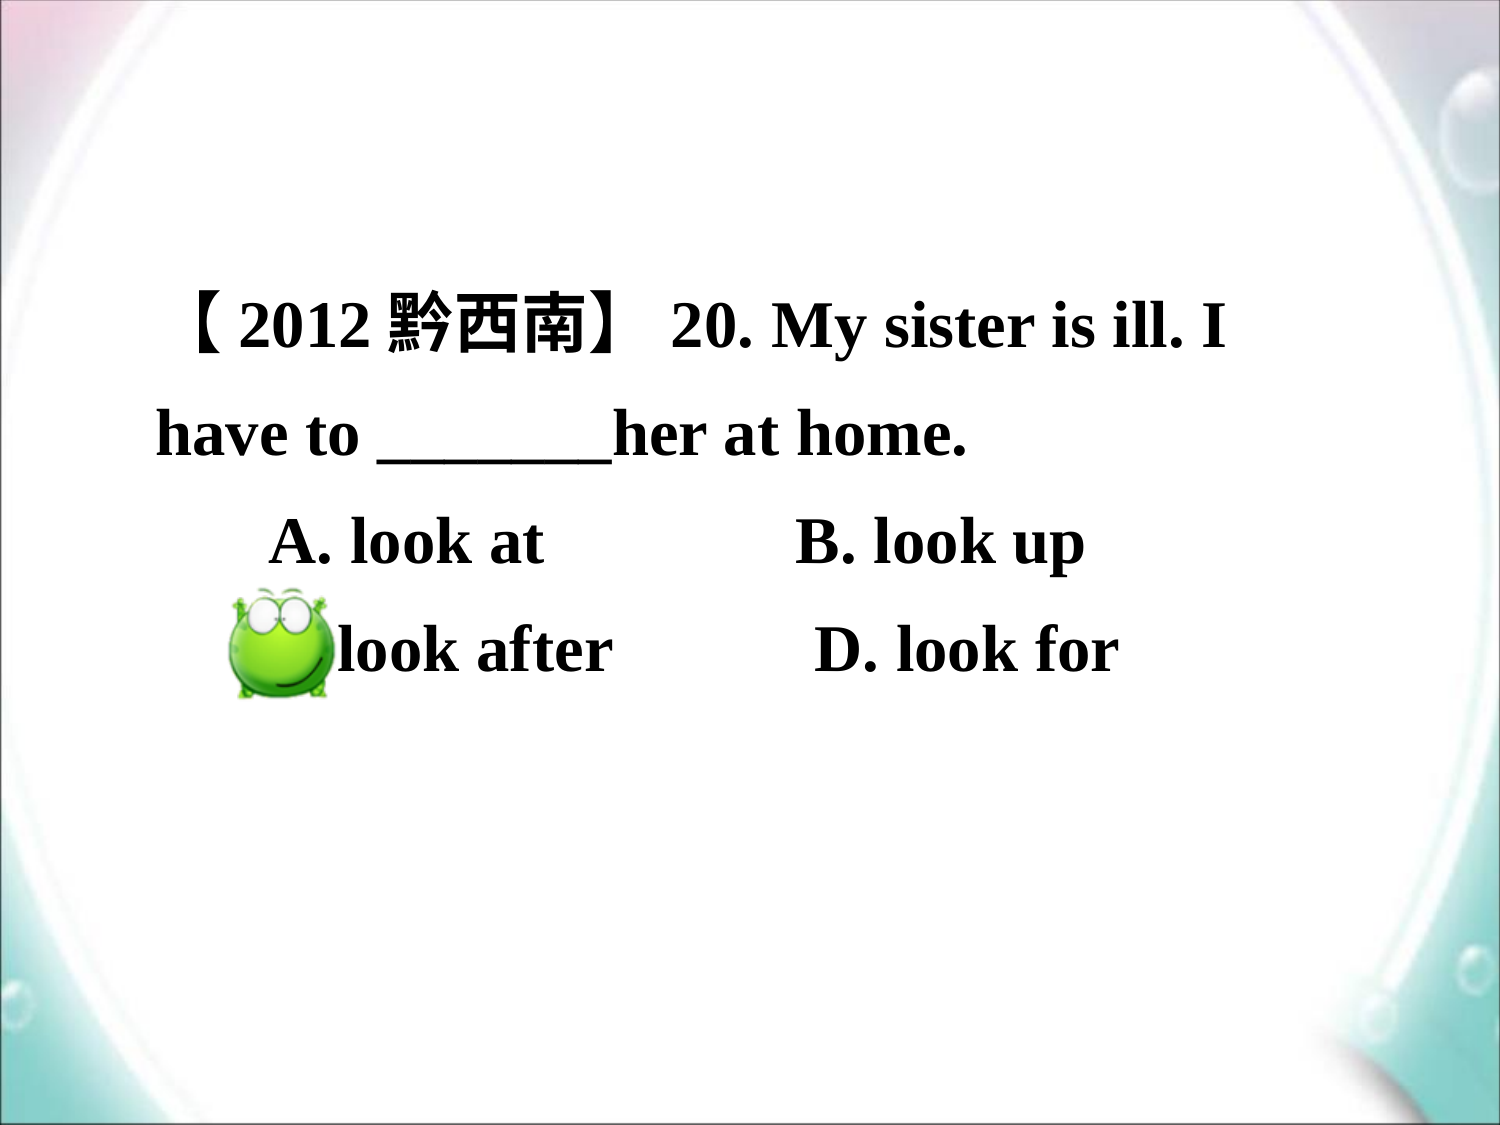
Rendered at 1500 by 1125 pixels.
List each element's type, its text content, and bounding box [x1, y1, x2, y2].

picture [0, 0, 1500, 1125]
text_box 【2012黔西南】20. My sister is ill. I have to _______her at home. A. look at B. look up C. look after D. look for [140, 246, 1376, 693]
